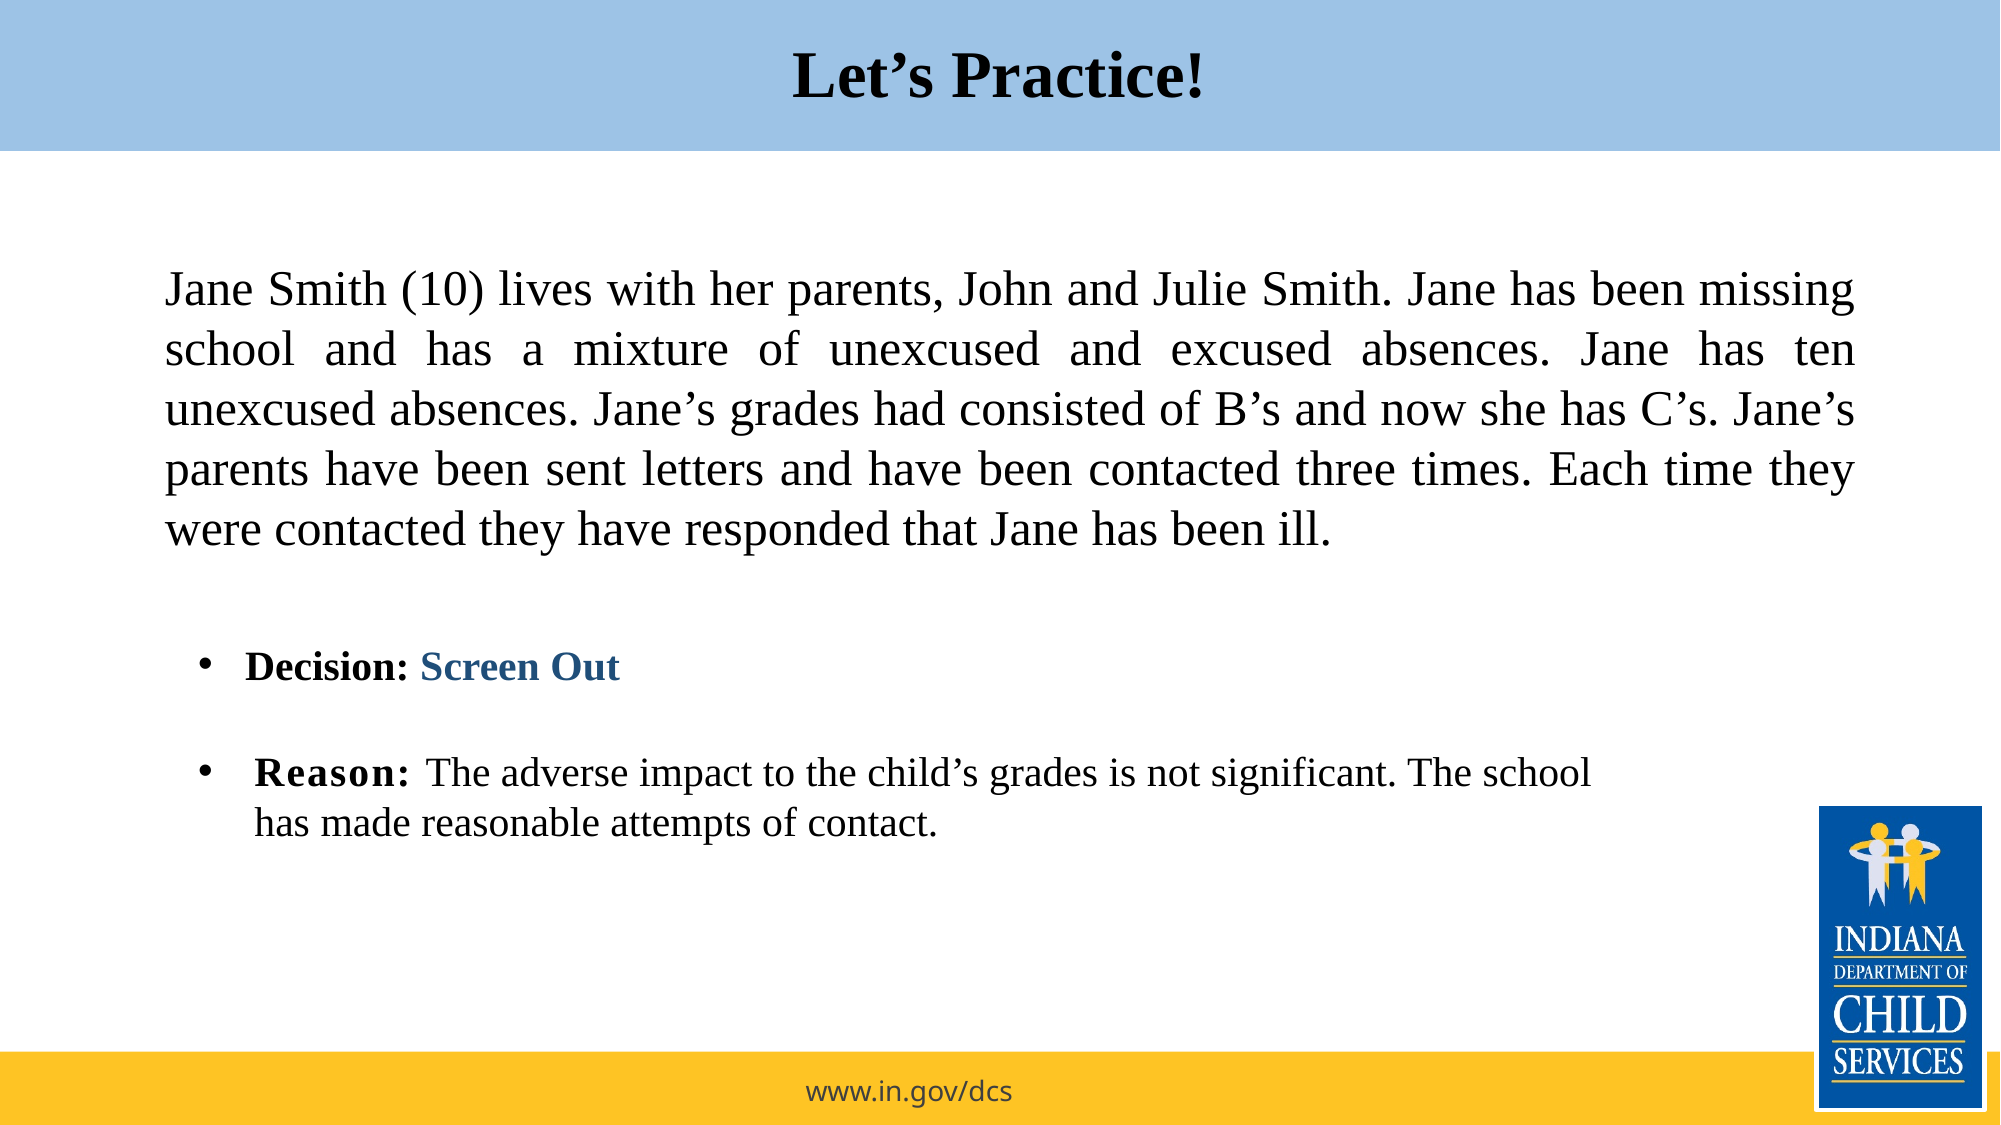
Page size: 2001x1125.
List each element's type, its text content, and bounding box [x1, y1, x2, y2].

picture [1819, 806, 1982, 1108]
text_box Decision: Screen Out [183, 630, 1762, 696]
text_box Let’s Practice! [0, 0, 2000, 151]
text_box Reason: The adverse impact to the child’s grades is not significant. The school has made reasonable attempts of contact. [183, 737, 1610, 853]
text_box Jane Smith (10) lives with her parents, John and Julie Smith. Jane has been missing school and has a mixture of unexcused and excused absences. Jane has ten unexcused absences. Jane’s grades had consisted of B’s and now she has C’s. Jane’s parents have been sent letters and have been contacted three times. Each time they were contacted they have responded that Jane has been ill. [150, 248, 1872, 564]
